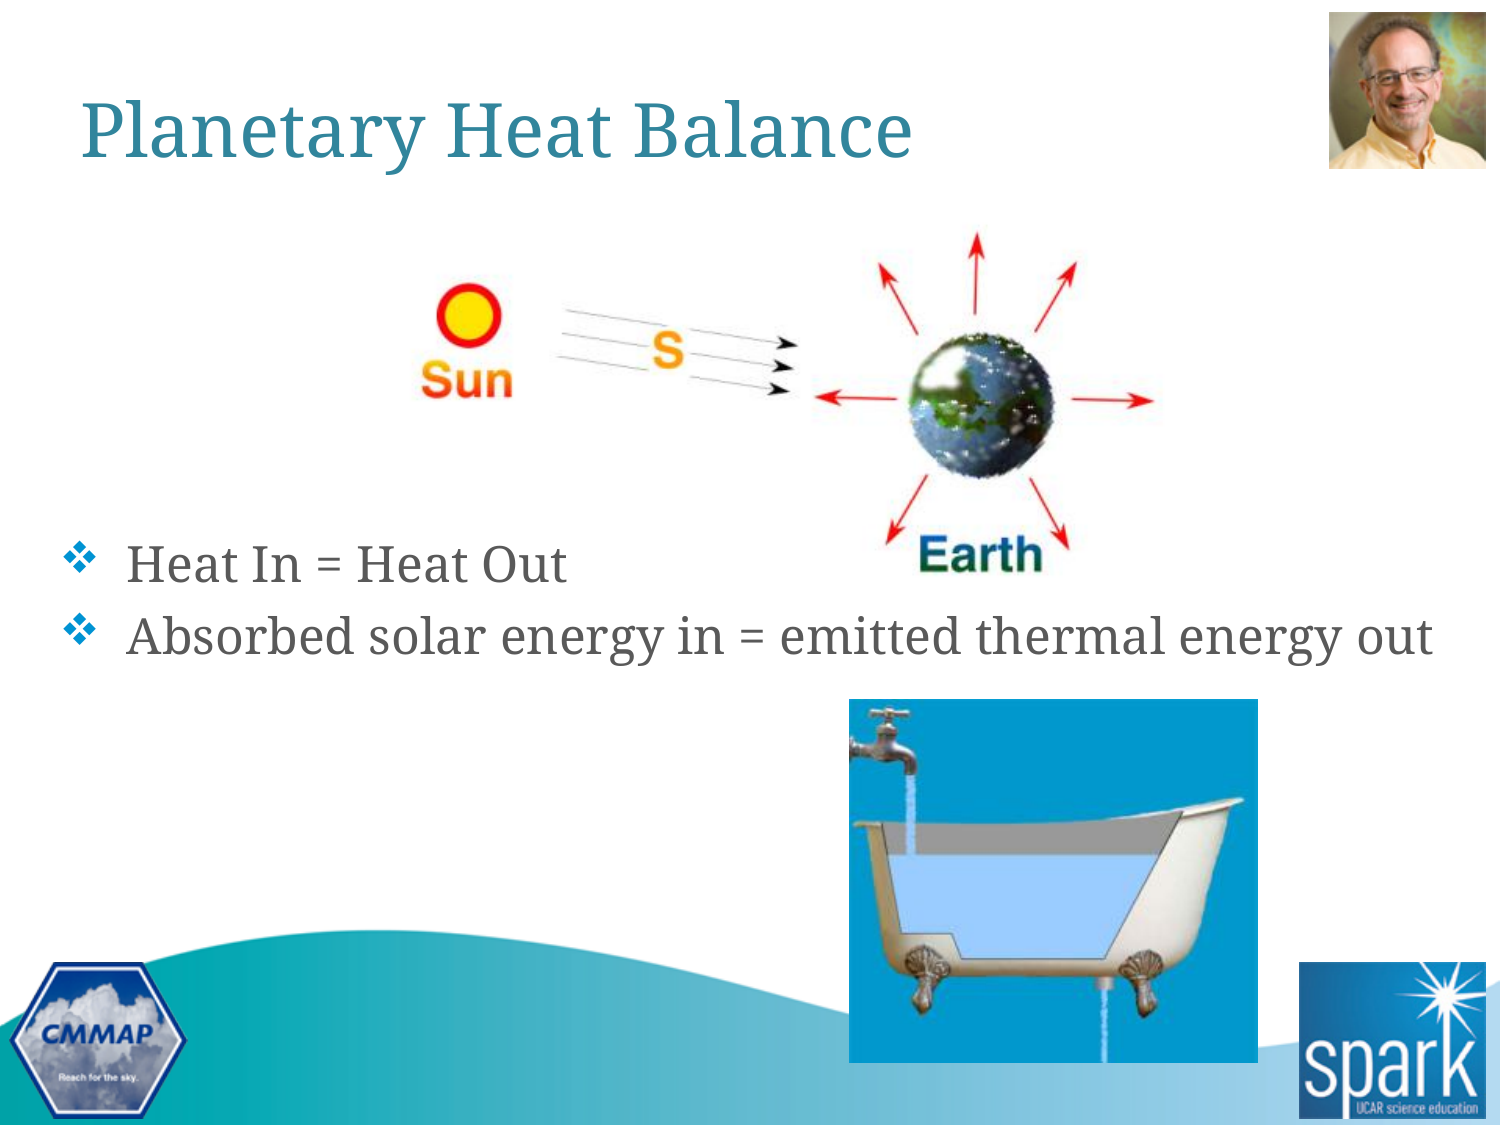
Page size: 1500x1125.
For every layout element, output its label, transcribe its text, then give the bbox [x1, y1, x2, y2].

picture [0, 705, 1500, 1125]
picture [1329, 12, 1487, 169]
picture [387, 199, 1188, 610]
text_box Heat In = Heat Out Absorbed solar energy in = emitted thermal energy out [44, 524, 1495, 673]
text_box Planetary Heat Balance [65, 74, 1350, 180]
